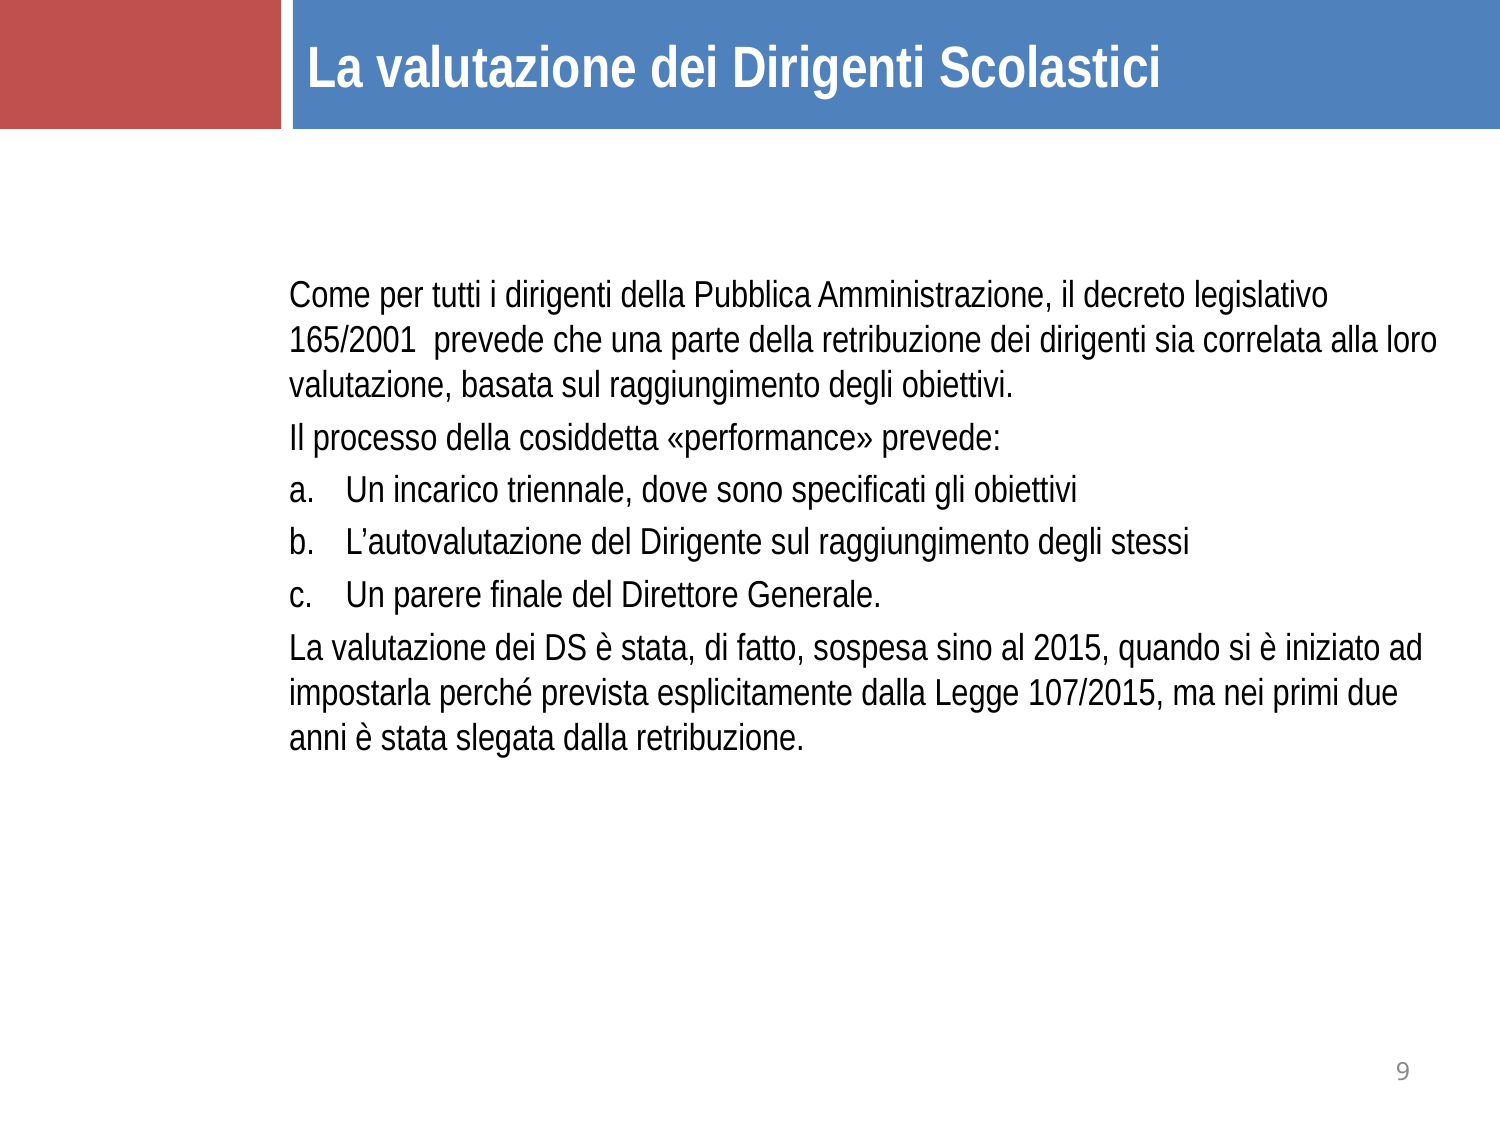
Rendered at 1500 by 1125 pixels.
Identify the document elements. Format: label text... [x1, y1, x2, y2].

slide_number 9 [1074, 1042, 1425, 1103]
list Come per tutti i dirigenti della Pubblica Amministrazione, il decreto legislativo 165/2001 prevede che una parte della retribuzione dei dirigenti sia correlata alla loro valutazione, basata sul raggiungimento degli obiettivi. Il processo della cosiddetta «performance» prevede: Un incarico triennale, dove sono specificati gli obiettivi L’autovalutazione del Dirigente sul raggiungimento degli stessi Un parere finale del Direttore Generale. La valutazione dei DS è stata, di fatto, sospesa sino al 2015, quando si è iniziato ad impostarla perché prevista esplicitamente dalla Legge 107/2015, ma nei primi due anni è stata slegata dalla retribuzione. [274, 262, 1464, 1005]
text_box [0, 0, 283, 131]
text_box La valutazione dei Dirigenti Scolastici [291, 0, 1500, 131]
